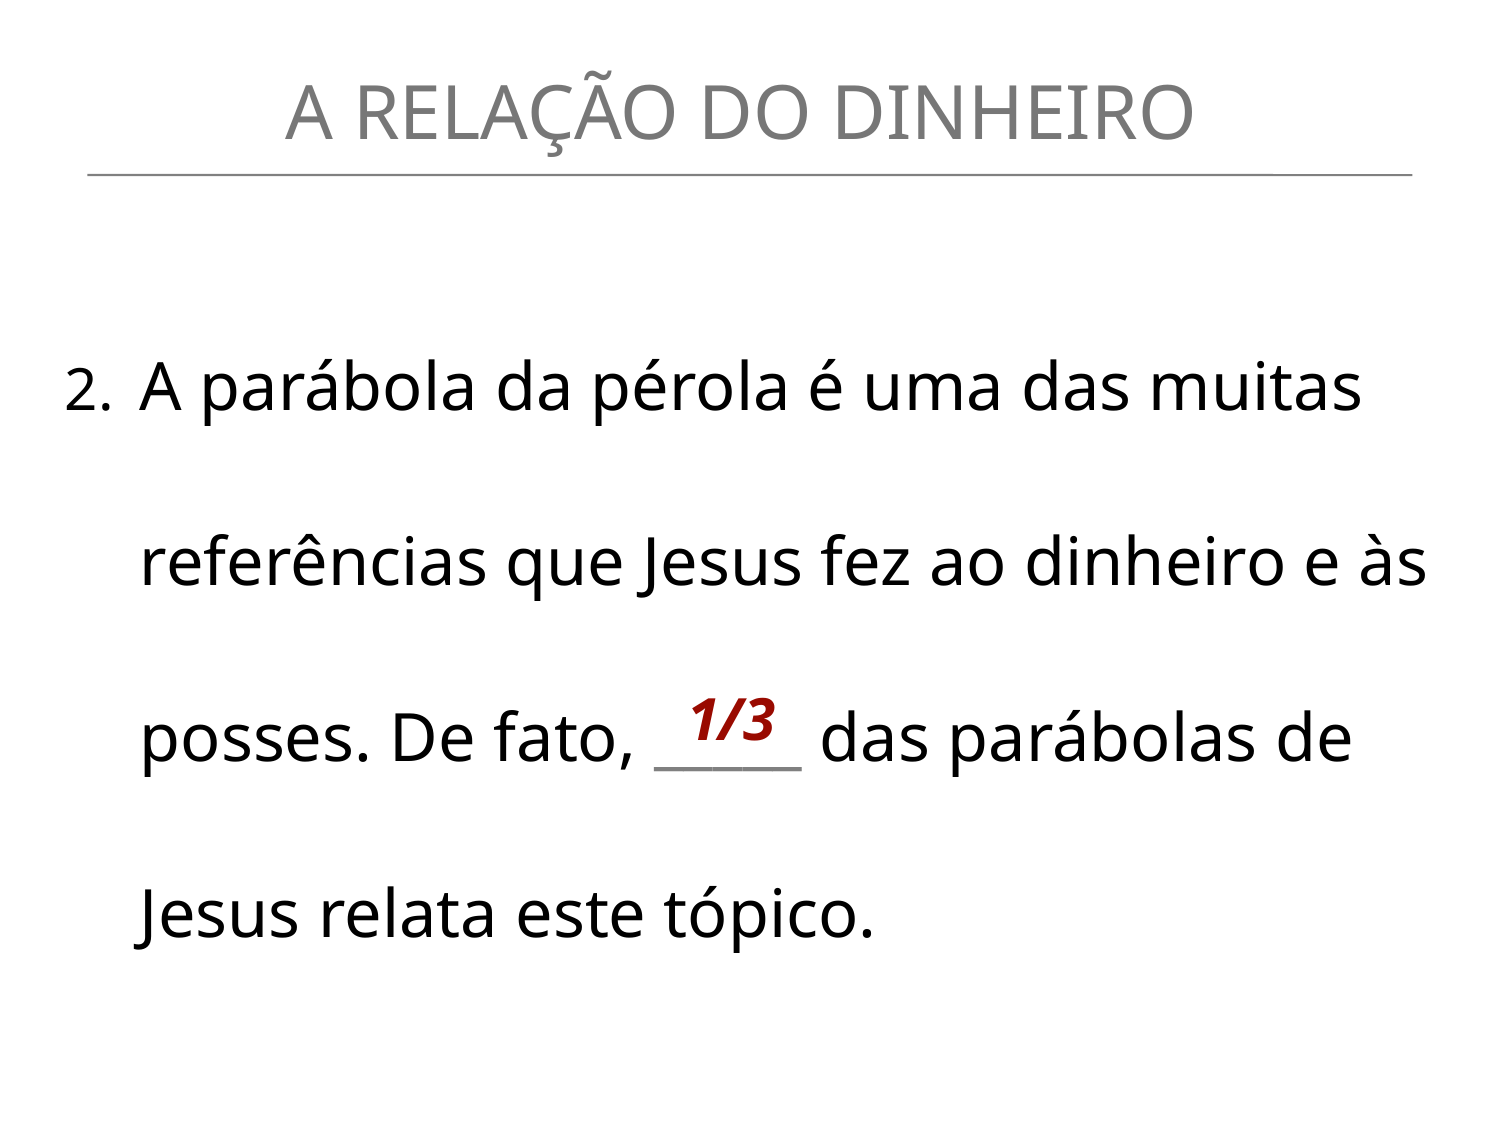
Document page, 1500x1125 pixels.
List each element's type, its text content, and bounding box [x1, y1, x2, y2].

text_box A RELAÇÃO DO DINHEIRO [270, 57, 1213, 162]
text_box 2. A parábola da pérola é uma das muitas referências que Jesus fez ao dinheiro e às posses. De fato, _____ das parábolas de Jesus relata este tópico. [49, 240, 1463, 959]
text_box 1/3 [649, 675, 813, 760]
